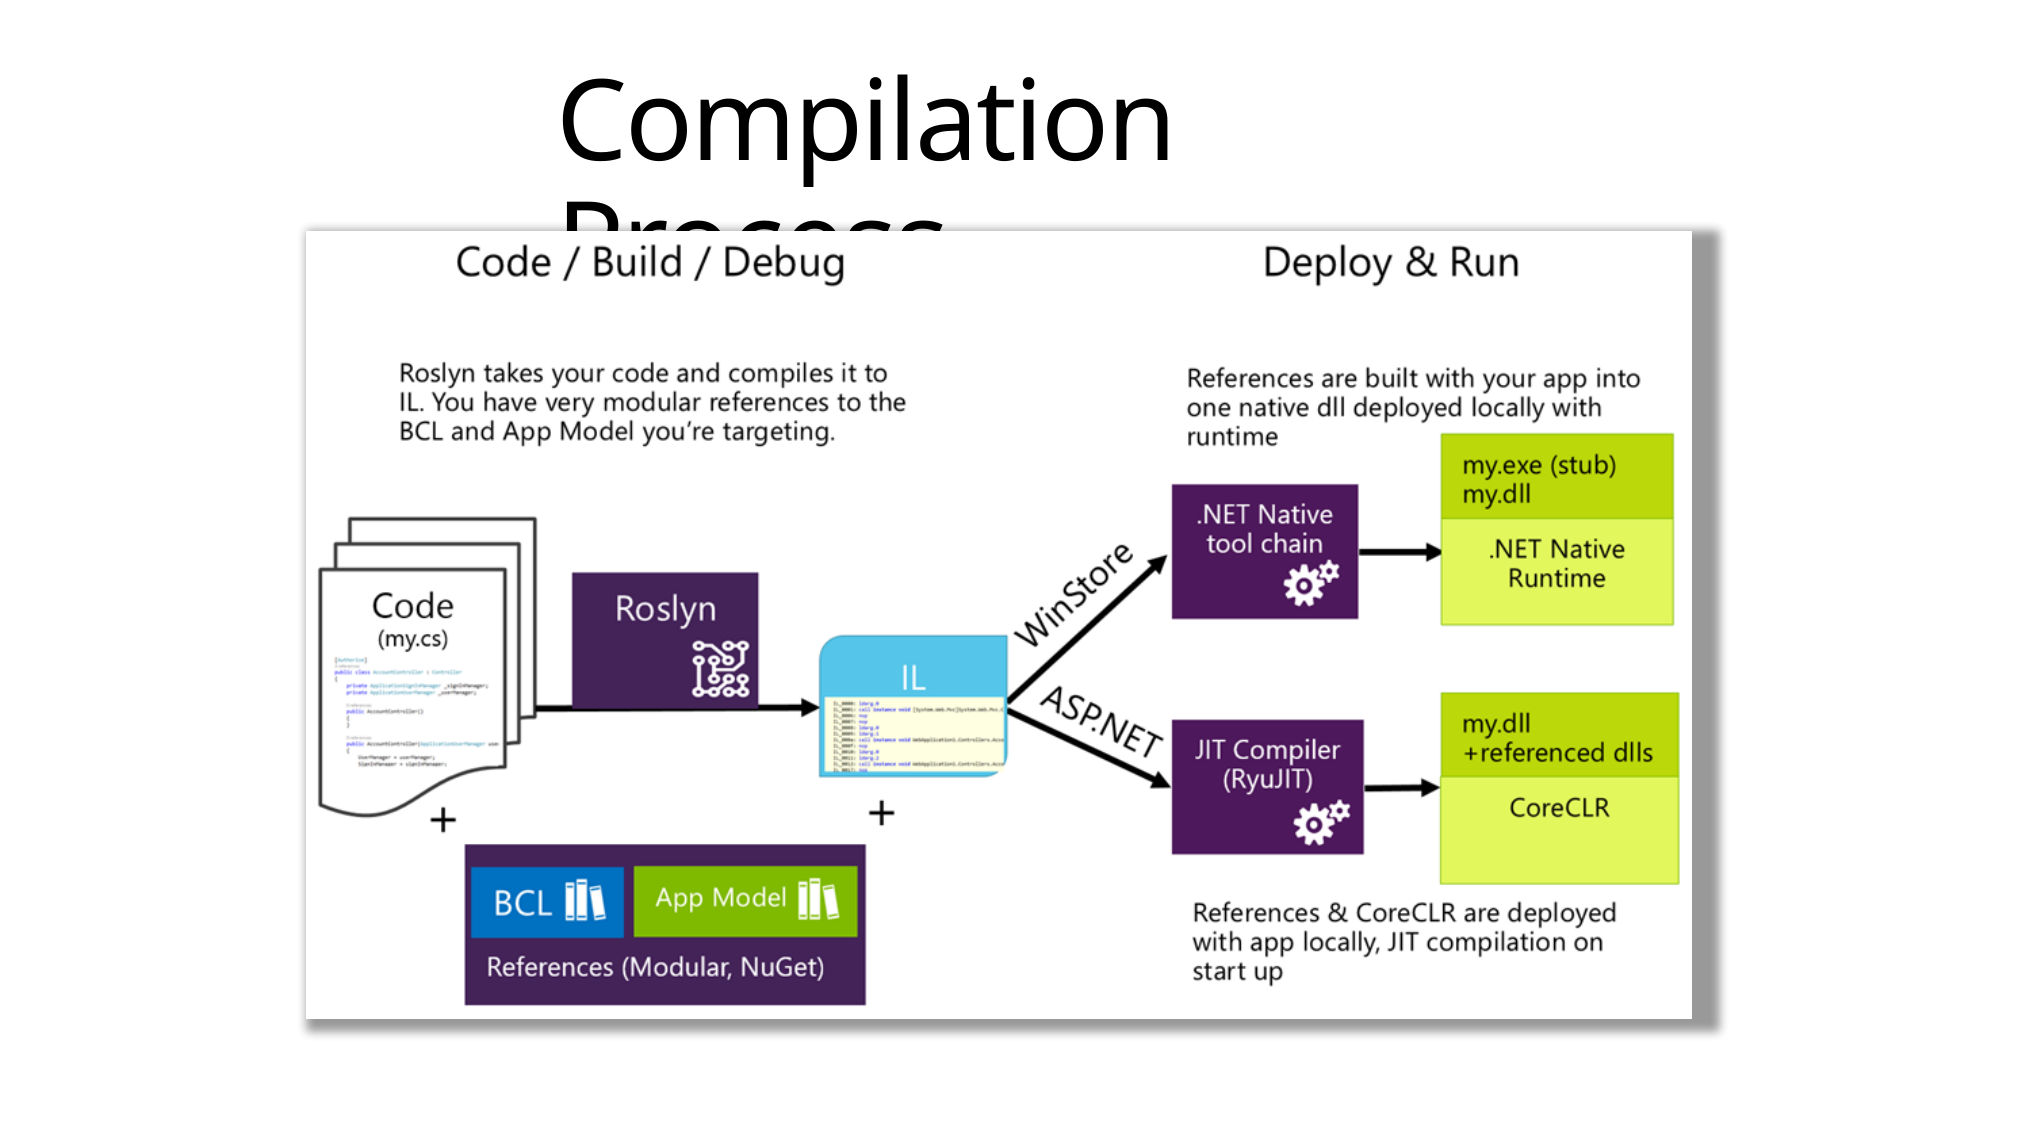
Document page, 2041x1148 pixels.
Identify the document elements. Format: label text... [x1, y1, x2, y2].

picture [306, 230, 1693, 1019]
title Compilation Process [532, 48, 1508, 199]
